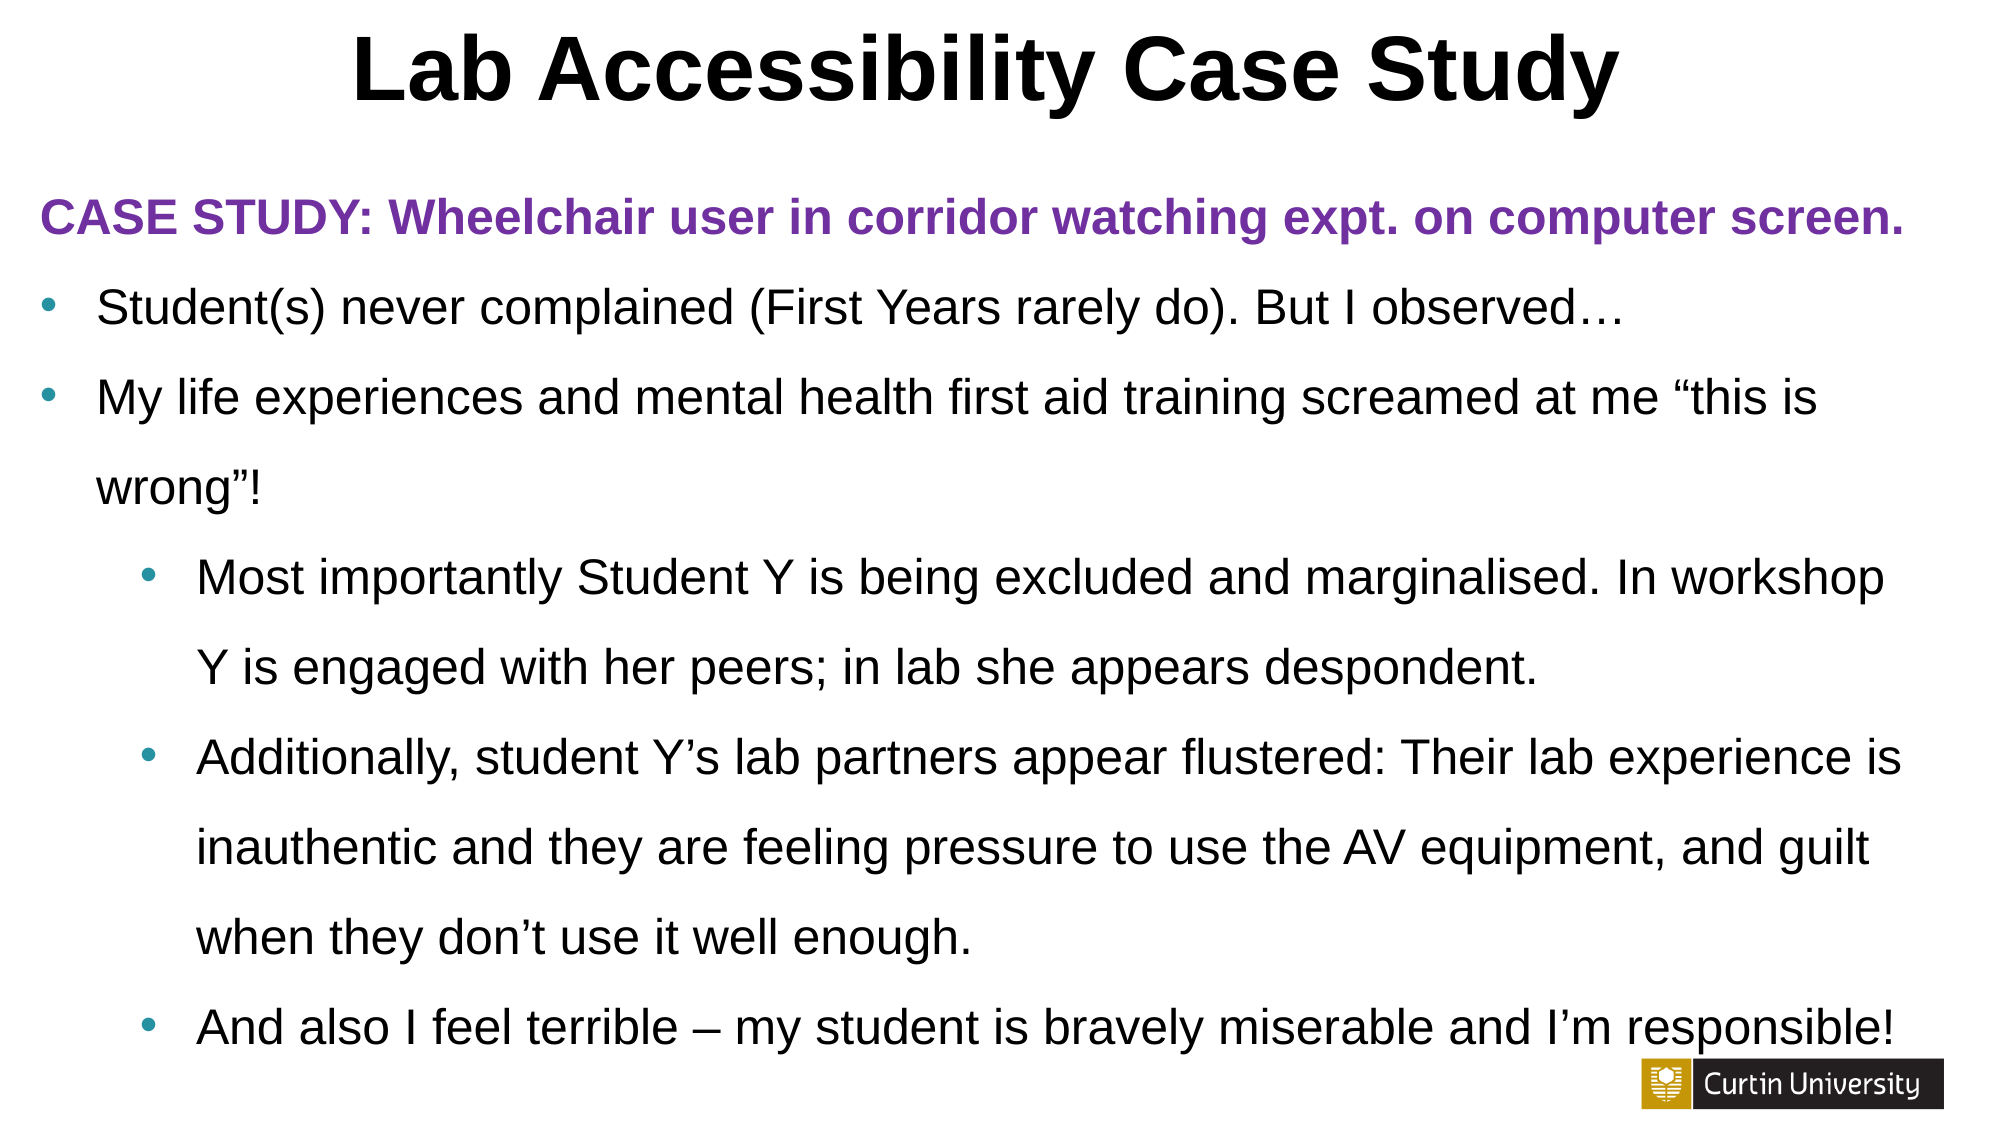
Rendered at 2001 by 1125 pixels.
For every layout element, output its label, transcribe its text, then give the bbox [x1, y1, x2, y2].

text_box CASE STUDY: Wheelchair user in corridor watching expt. on computer screen. Student(s) never complained (First Years rarely do). But I observed… My life experiences and mental health first aid training screamed at me “this is wrong”! Most importantly Student Y is being excluded and marginalised. In workshop Y is engaged with her peers; in lab she appears despondent. Additionally, student Y’s lab partners appear flustered: Their lab experience is inauthentic and they are feeling pressure to use the AV equipment, and guilt when they don’t use it well enough. And also I feel terrible – my student is bravely miserable and I’m responsible! [24, 147, 1945, 1062]
title Lab Accessibility Case Study [0, 9, 2000, 119]
picture [1639, 1055, 1945, 1111]
